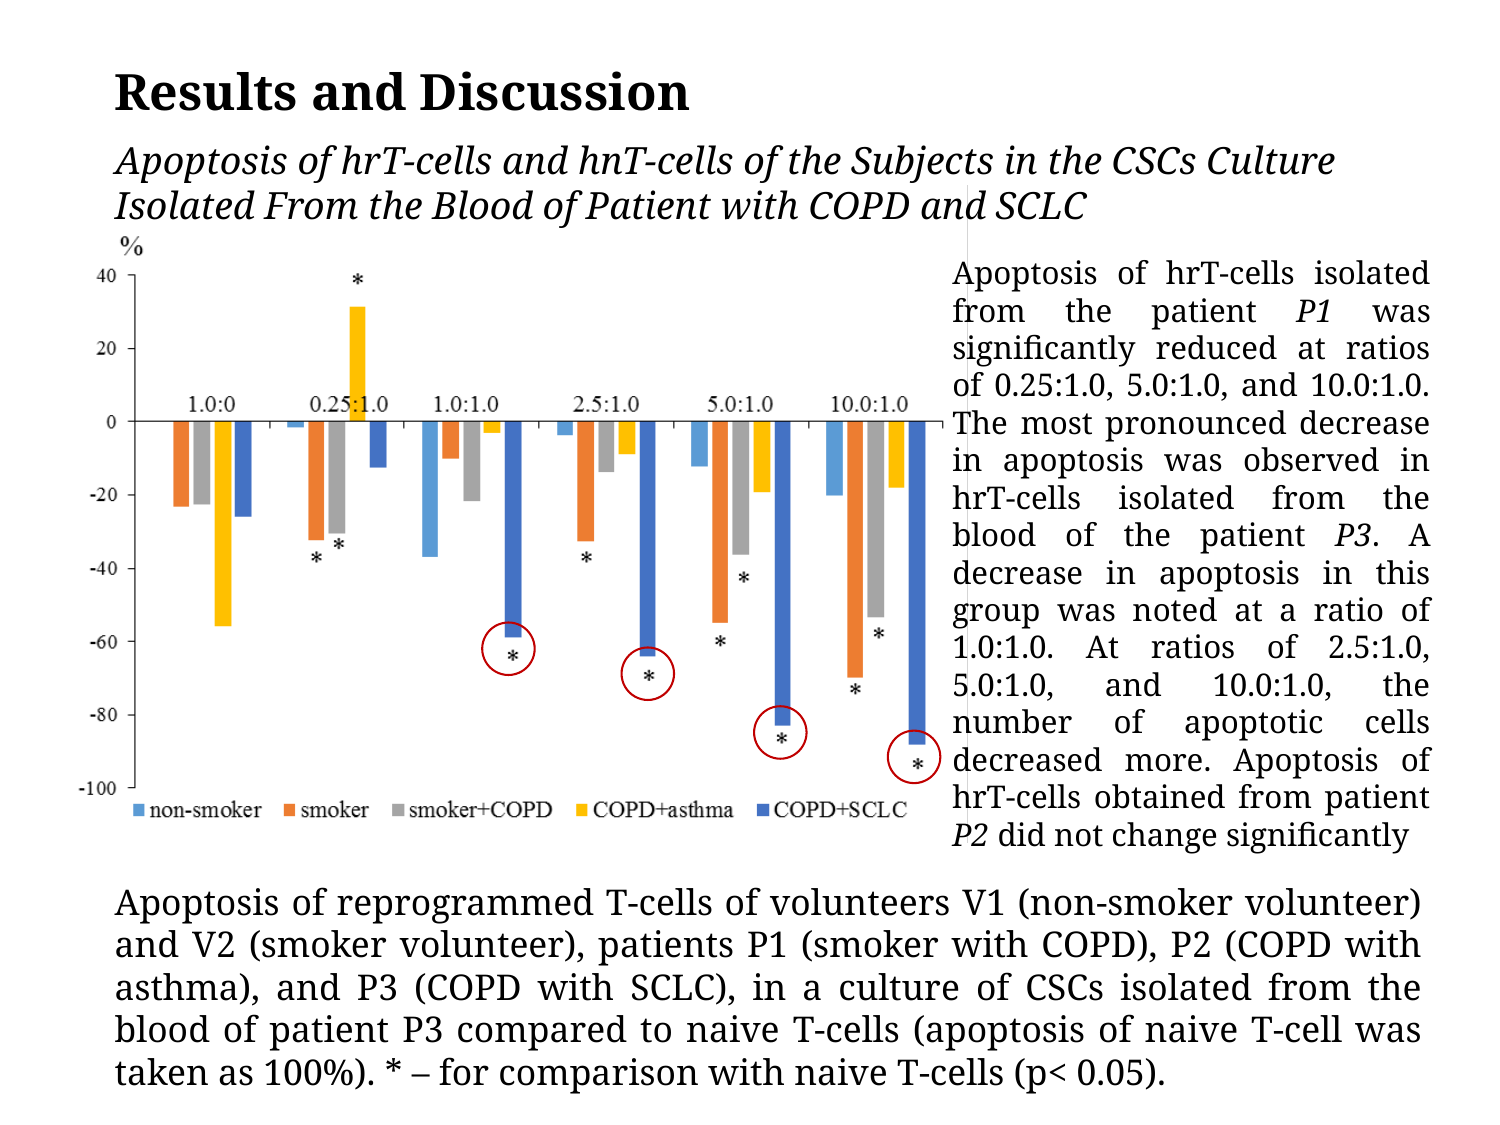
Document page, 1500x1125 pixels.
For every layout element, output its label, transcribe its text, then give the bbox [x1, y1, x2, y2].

text_box Apoptosis of hrT-cells isolated from the patient P1 was significantly reduced at ratios of 0.25:1.0, 5.0:1.0, and 10.0:1.0. The most pronounced decrease in apoptosis was observed in hrT-cells isolated from the blood of the patient P3. A decrease in apoptosis in this group was noted at a ratio of 1.0:1.0. At ratios of 2.5:1.0, 5.0:1.0, and 10.0:1.0, the number of apoptotic cells decreased more. Apoptosis of hrT-cells obtained from patient P2 did not change significantly [937, 245, 1446, 860]
picture [63, 185, 969, 843]
text_box Apoptosis of reprogrammed T-cells of volunteers V1 (non-smoker volunteer) and V2 (smoker volunteer), patients P1 (smoker with COPD), P2 (COPD with asthma), and P3 (COPD with SCLC), in a culture of CSCs isolated from the blood of patient P3 compared to naive T-cells (apoptosis of naive T-cell was taken as 100%). * – for comparison with naive T-cells (p< 0.05). [99, 872, 1438, 1100]
text_box Apoptosis of hrT-cells and hnT-cells of the Subjects in the CSCs Culture Isolated From the Blood of Patient with COPD and SCLC [99, 130, 1420, 235]
text_box Results and Discussion [99, 53, 1438, 128]
